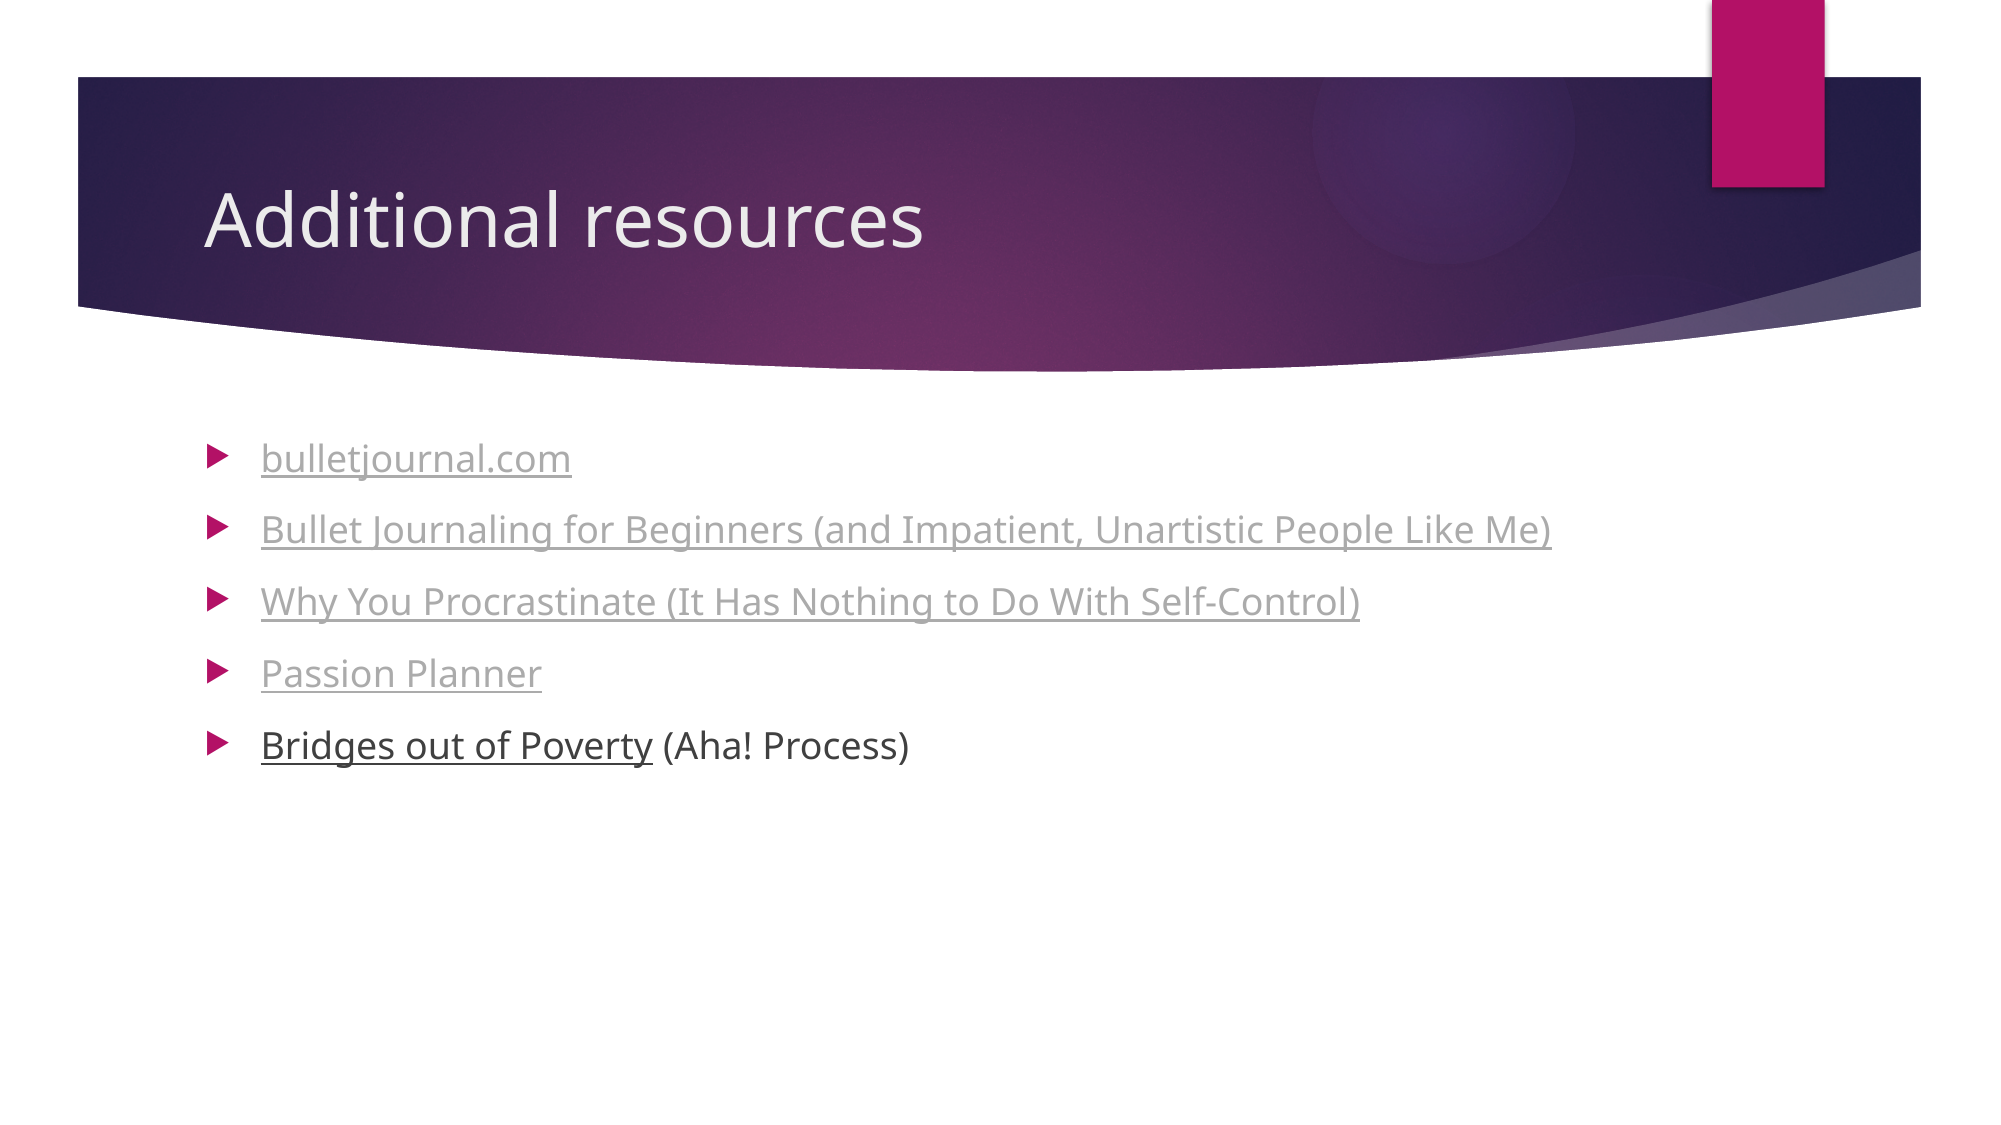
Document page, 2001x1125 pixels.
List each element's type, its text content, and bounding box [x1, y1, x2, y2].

title Additional resources [189, 159, 1627, 276]
list bulletjournal.com Bullet Journaling for Beginners (and Impatient, Unartistic People Like Me) Why You Procrastinate (It Has Nothing to Do With Self-Control) Passion Planner Bridges out of Poverty (Aha! Process) [189, 427, 1638, 988]
